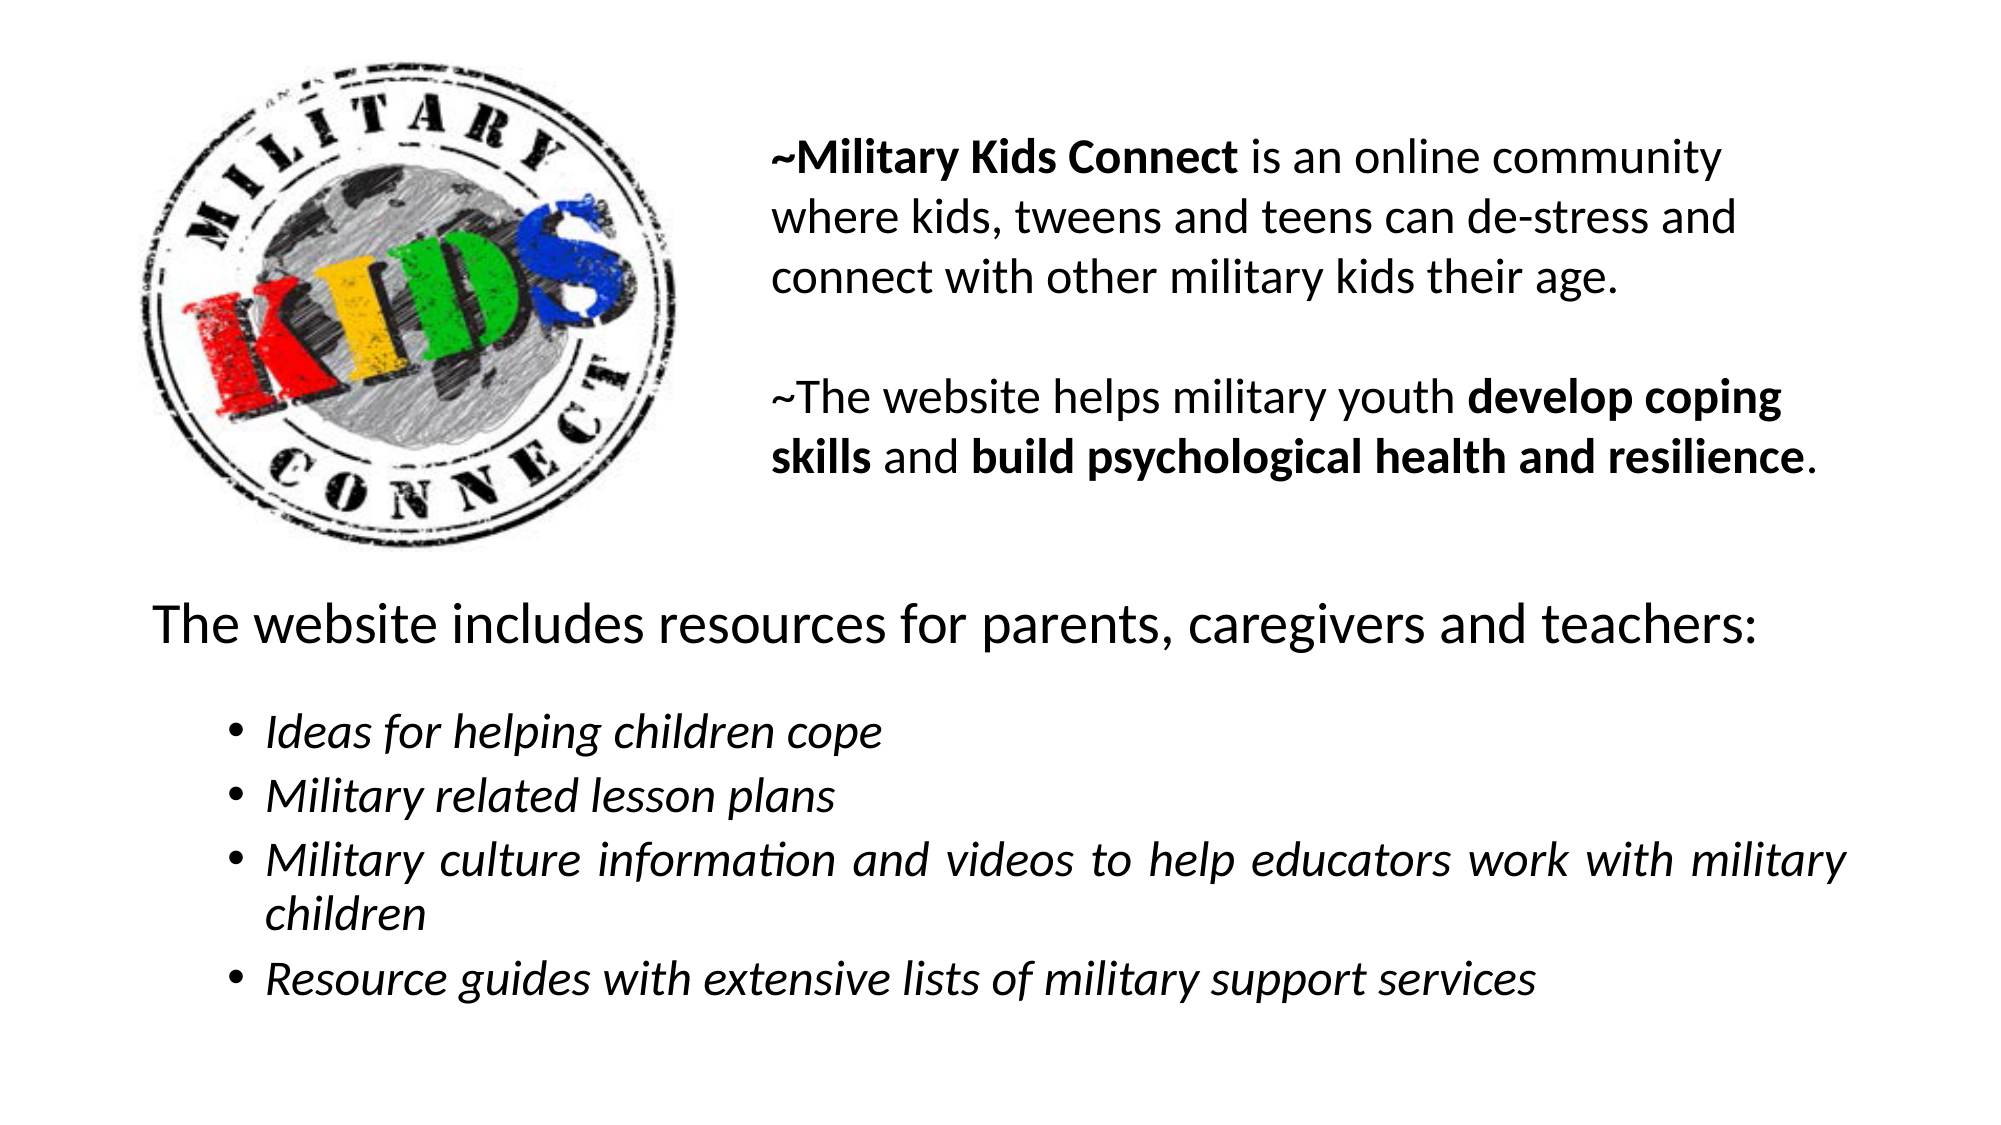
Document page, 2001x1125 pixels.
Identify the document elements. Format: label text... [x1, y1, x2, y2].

text_box ~Military Kids Connect is an online community where kids, tweens and teens can de-stress and connect with other military kids their age. ~The website helps military youth develop coping skills and build psychological health and resilience. [756, 116, 1863, 551]
list The website includes resources for parents, caregivers and teachers: Ideas for helping children cope Military related lesson plans Military culture information and videos to help educators work with military children Resource guides with extensive lists of military support services [137, 585, 1863, 1107]
picture [137, 59, 680, 552]
